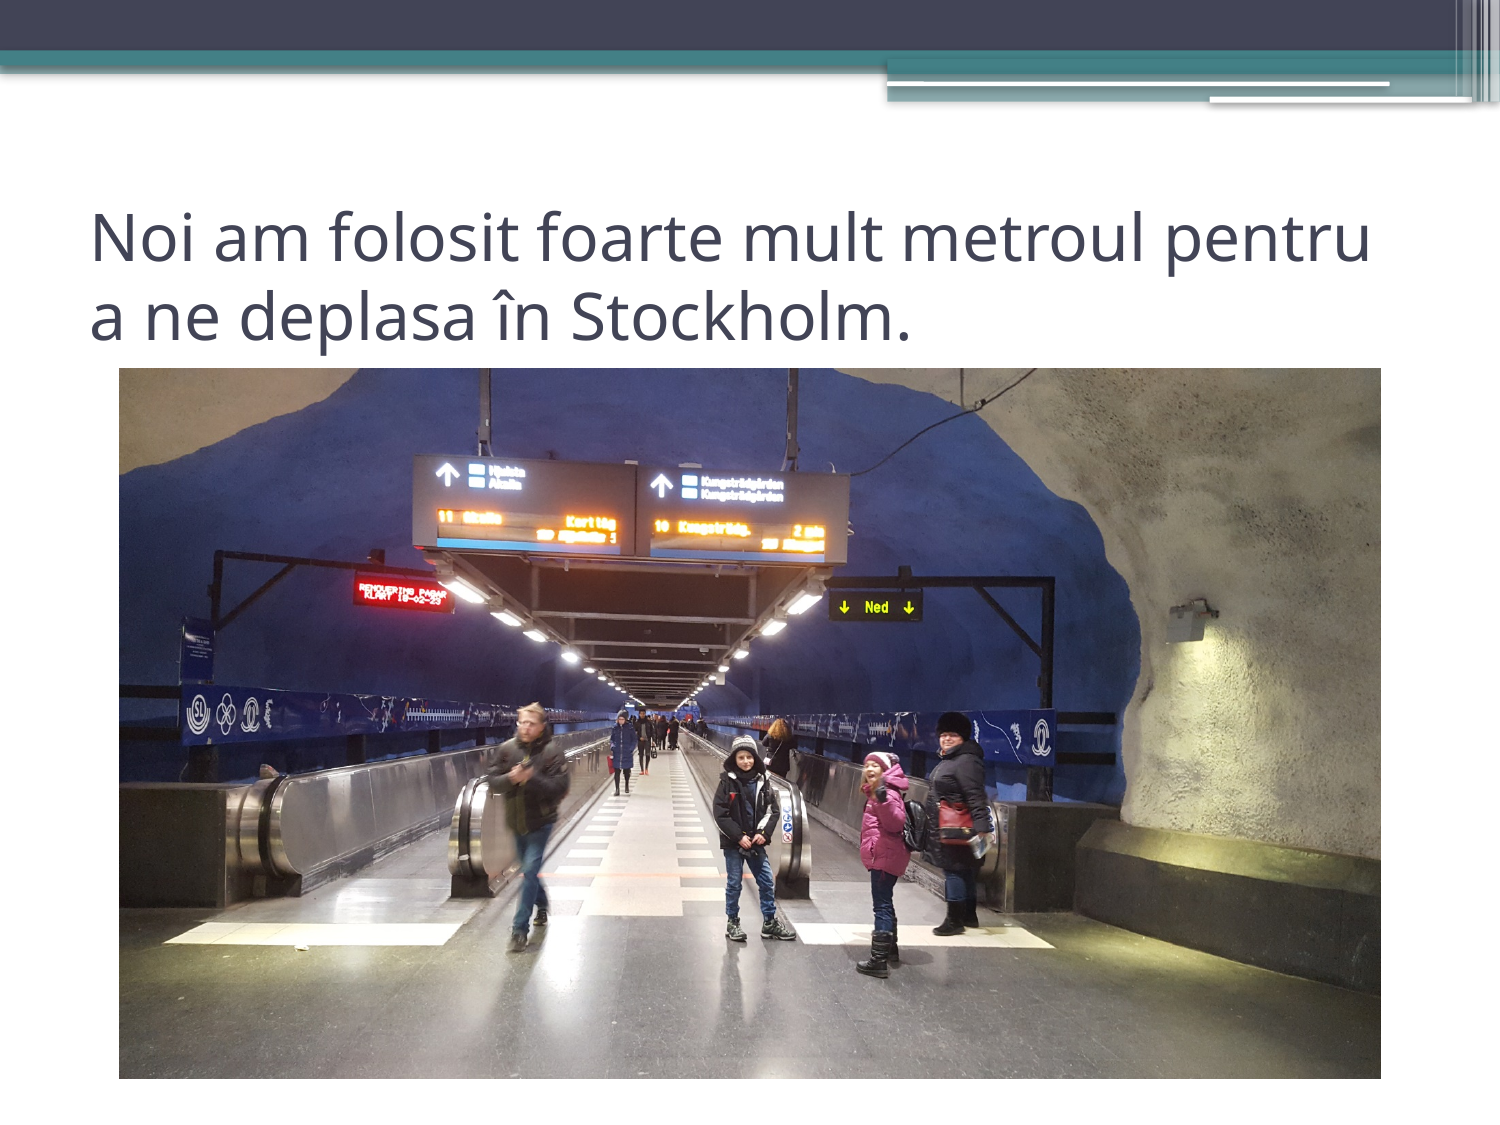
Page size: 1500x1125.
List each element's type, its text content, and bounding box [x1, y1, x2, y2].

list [119, 368, 1381, 1079]
title Noi am folosit foarte mult metroul pentru a ne deplasa în Stockholm. [75, 187, 1425, 363]
